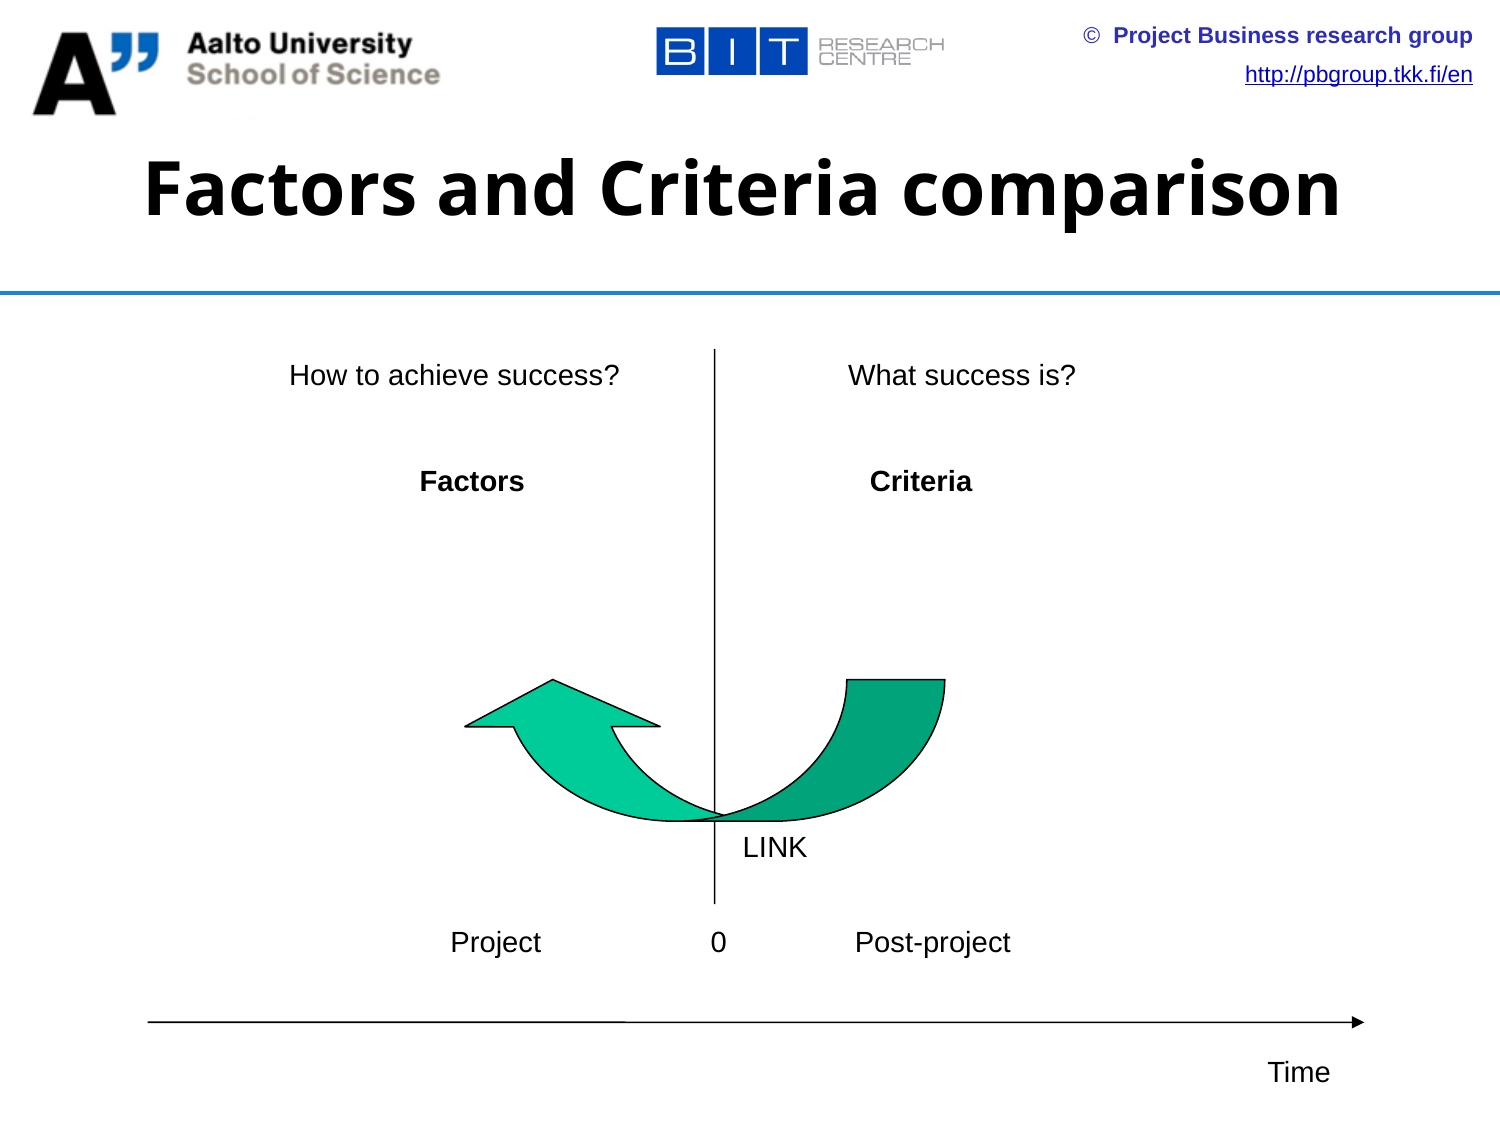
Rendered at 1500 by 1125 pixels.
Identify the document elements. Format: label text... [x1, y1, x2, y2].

text_box Project [348, 915, 644, 966]
text_box LINK [560, 821, 916, 871]
picture [656, 27, 944, 75]
text_box [464, 679, 945, 821]
text_box Criteria [809, 455, 1034, 505]
text_box [360, 915, 656, 976]
text_box [147, 1016, 1365, 1029]
text_box Factors [360, 455, 585, 505]
text_box What success is? [797, 348, 1128, 399]
text_box Post-project [773, 915, 1093, 966]
picture [29, 19, 455, 124]
title Factors and Criteria comparison [105, 101, 1381, 270]
text_box How to achieve success? [218, 348, 691, 399]
text_box 0 [679, 915, 750, 966]
text_box Time [1234, 1045, 1365, 1096]
